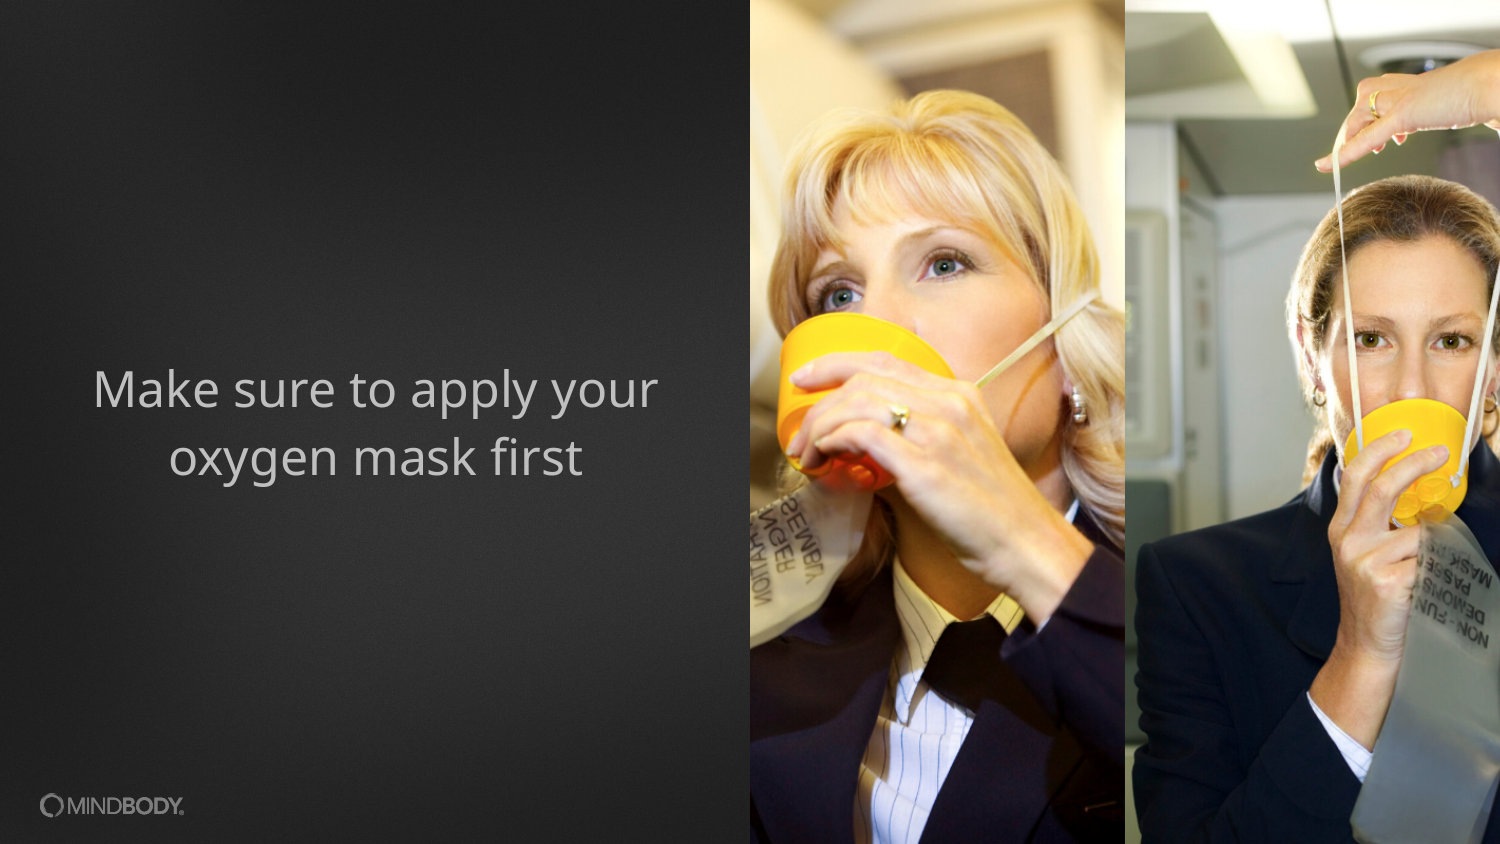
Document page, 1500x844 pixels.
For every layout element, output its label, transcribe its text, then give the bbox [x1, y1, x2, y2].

list Make sure to apply your oxygen mask first [58, 246, 693, 598]
picture [0, 0, 1500, 844]
